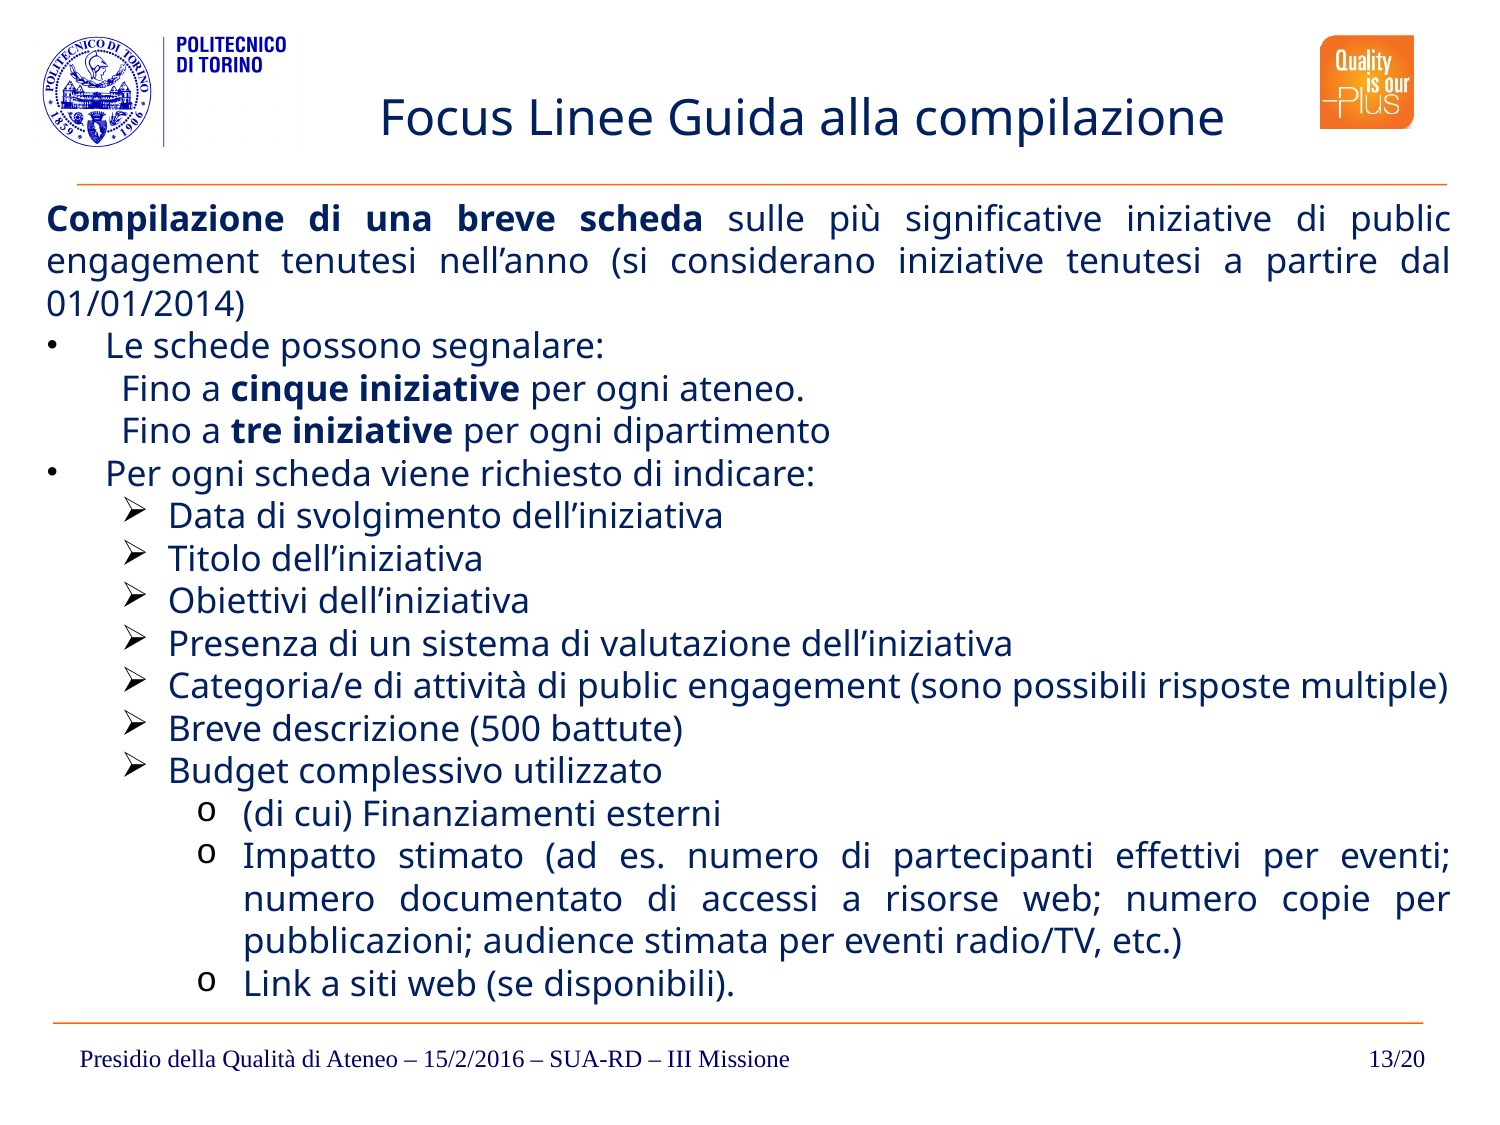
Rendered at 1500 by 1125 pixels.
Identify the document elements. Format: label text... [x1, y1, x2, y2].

picture [29, 30, 301, 154]
text_box Compilazione di una breve scheda sulle più significative iniziative di public engagement tenutesi nell’anno (si considerano iniziative tenutesi a partire dal 01/01/2014) Le schede possono segnalare: Fino a cinque iniziative per ogni ateneo. Fino a tre iniziative per ogni dipartimento Per ogni scheda viene richiesto di indicare: Data di svolgimento dell’iniziativa Titolo dell’iniziativa Obiettivi dell’iniziativa Presenza di un sistema di valutazione dell’iniziativa Categoria/e di attività di public engagement (sono possibili risposte multiple) Breve descrizione (500 battute) Budget complessivo utilizzato (di cui) Finanziamenti esterni Impatto stimato (ad es. numero di partecipanti effettivi per eventi; numero documentato di accessi a risorse web; numero copie per pubblicazioni; audience stimata per eventi radio/TV, etc.) Link a siti web (se disponibili). [31, 188, 1467, 1011]
text_box Focus Linee Guida alla compilazione [218, 53, 1388, 153]
picture [1320, 34, 1414, 129]
